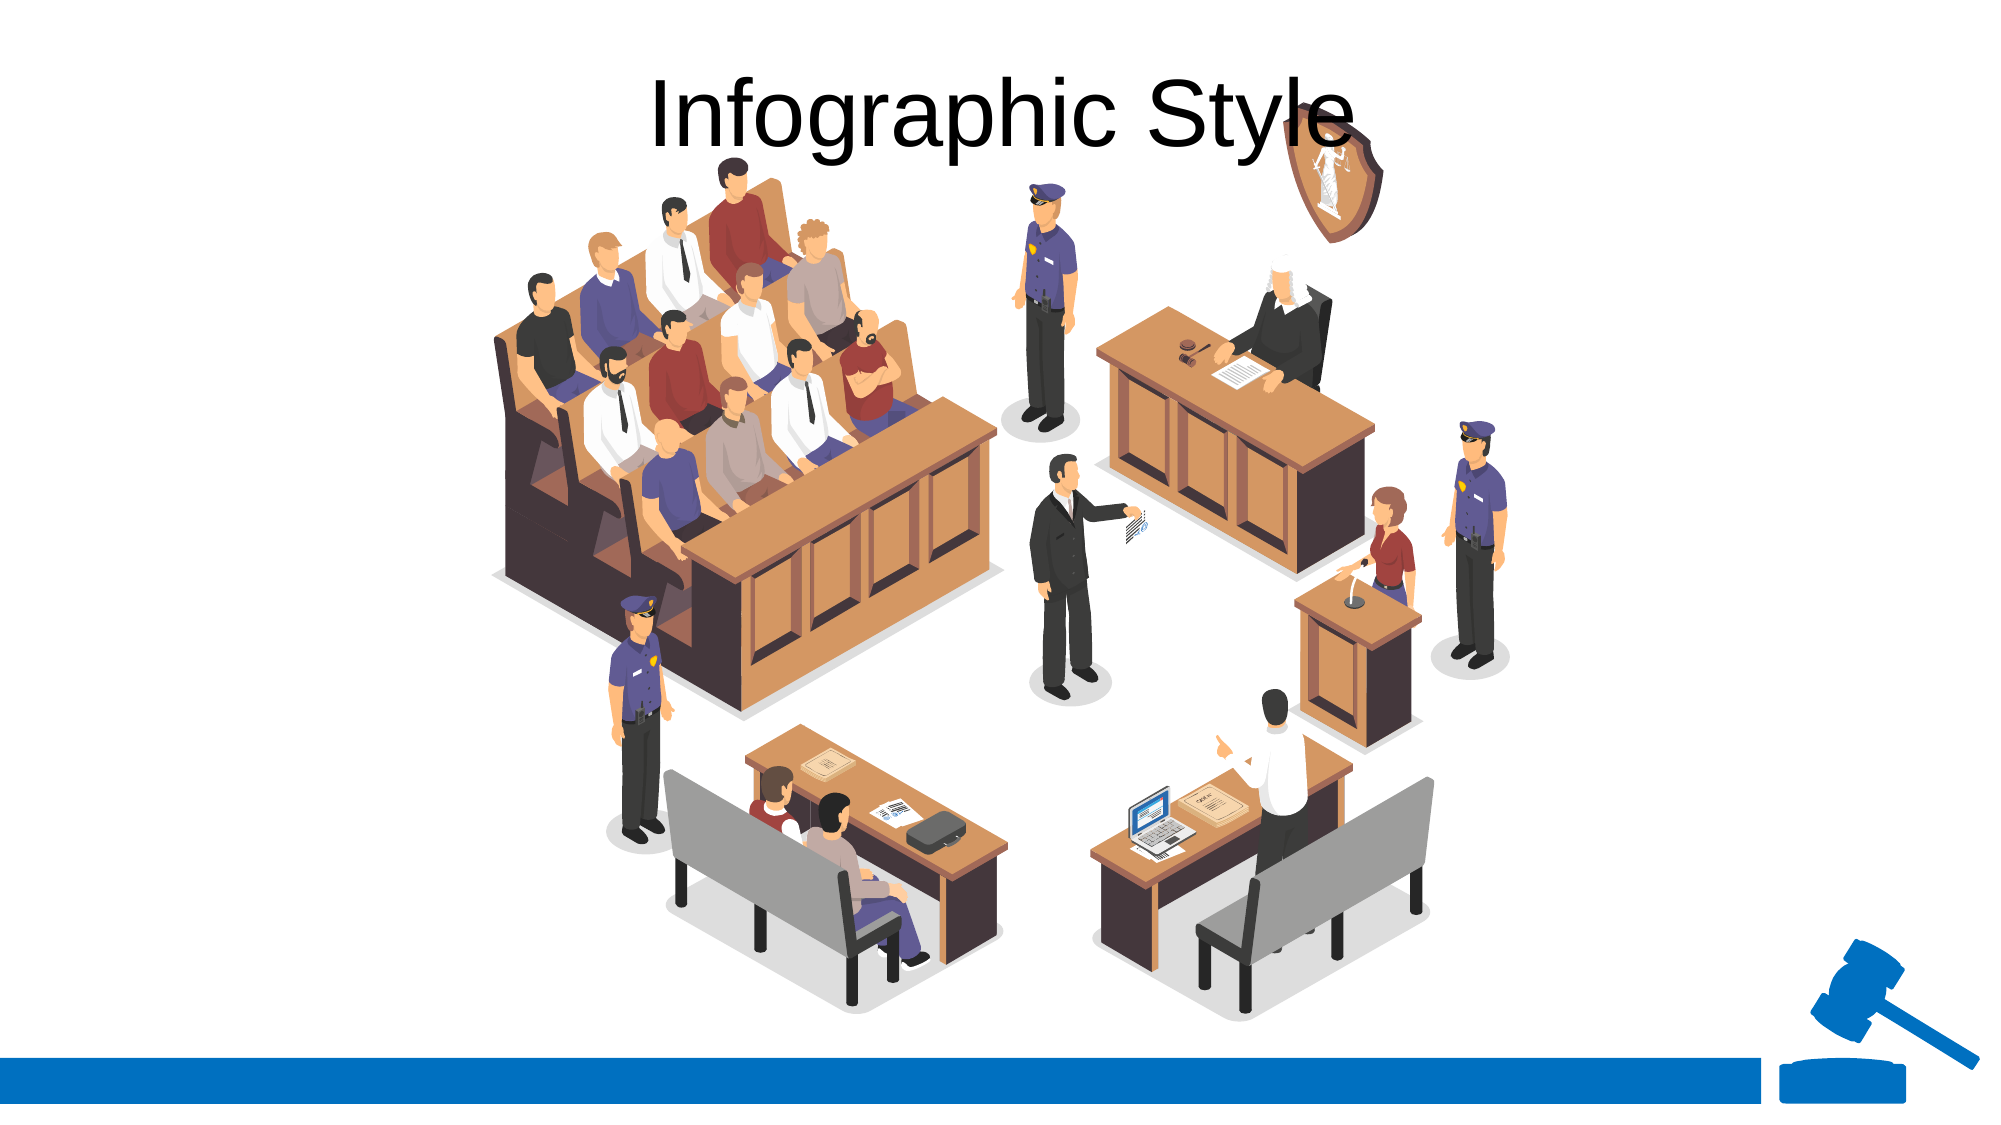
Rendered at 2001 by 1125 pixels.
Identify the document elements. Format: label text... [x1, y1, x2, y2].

text_box Infographic Style [53, 55, 1952, 175]
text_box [491, 102, 1514, 1022]
